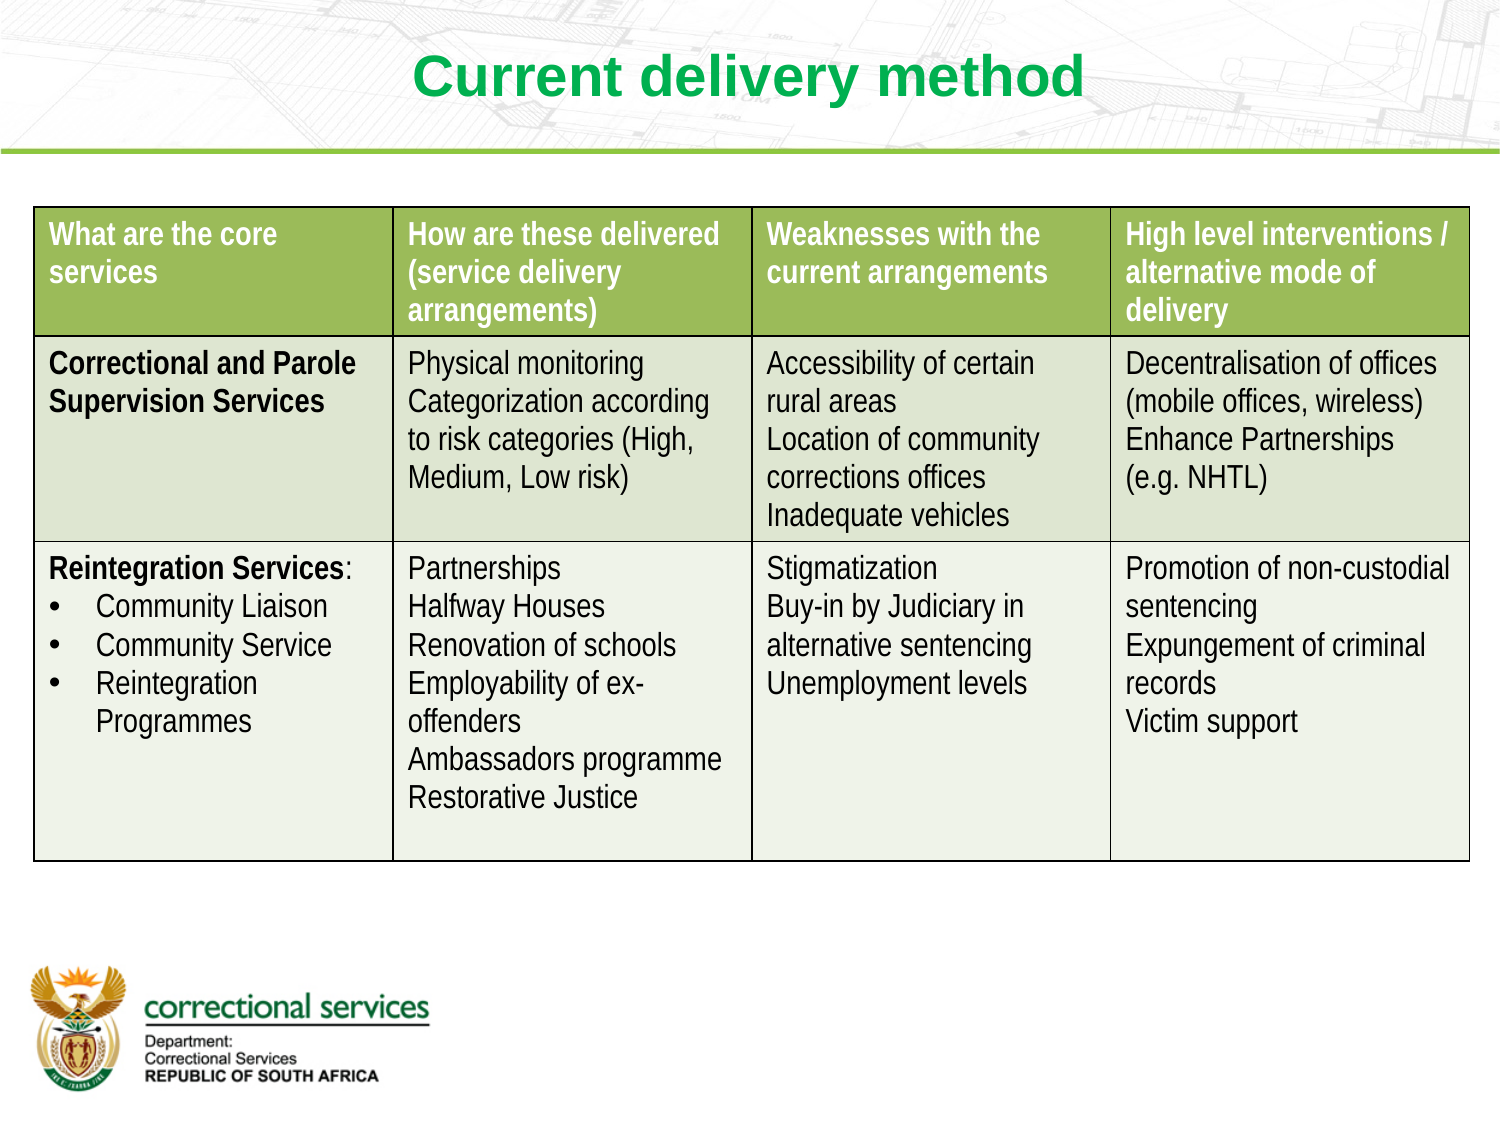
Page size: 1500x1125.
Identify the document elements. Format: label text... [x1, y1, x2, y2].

table_header High level interventions / alternative mode of delivery [1111, 208, 1469, 335]
table_cell Promotion of non-custodial sentencing Expungement of criminal records Victim support [1111, 542, 1469, 860]
text_box Current delivery method [74, 30, 1425, 116]
table_cell Reintegration Services: Community Liaison Community Service Reintegration Programmes [35, 542, 392, 860]
table_header How are these delivered (service delivery arrangements) [394, 208, 751, 335]
picture [0, 0, 1500, 154]
table_header What are the core services [35, 208, 392, 335]
table_cell Decentralisation of offices (mobile offices, wireless) Enhance Partnerships (e.g. NHTL) [1111, 337, 1469, 541]
table_header Weaknesses with the current arrangements [753, 208, 1110, 335]
table_cell Stigmatization Buy-in by Judiciary in alternative sentencing Unemployment levels [753, 542, 1110, 860]
picture [0, 936, 481, 1125]
table_cell Partnerships Halfway Houses Renovation of schools Employability of ex-offenders Ambassadors programme Restorative Justice [394, 542, 751, 860]
table_cell Accessibility of certain rural areas Location of community corrections offices Inadequate vehicles [753, 337, 1110, 541]
table_cell Correctional and Parole Supervision Services [35, 337, 392, 541]
table_cell Physical monitoring Categorization according to risk categories (High, Medium, Low risk) [394, 337, 751, 541]
